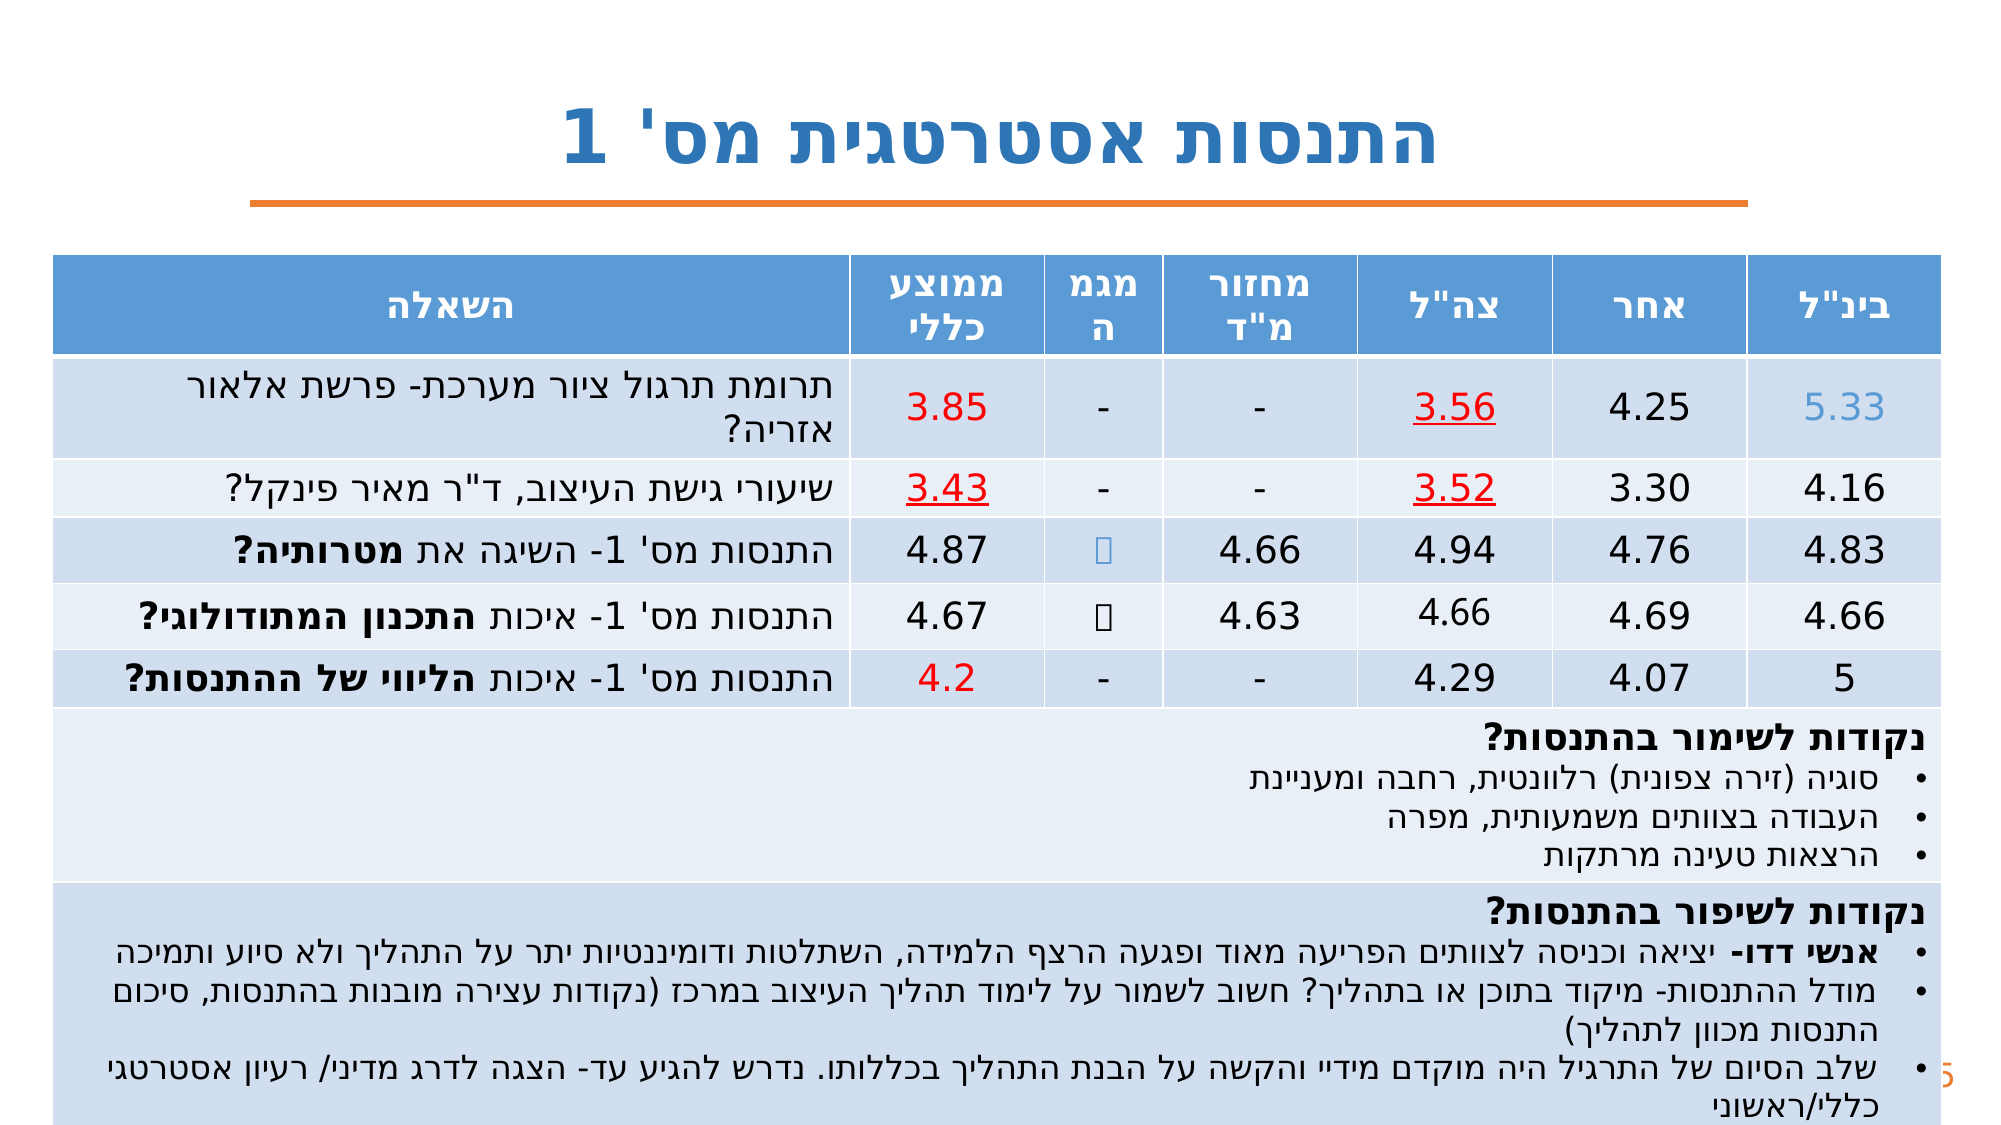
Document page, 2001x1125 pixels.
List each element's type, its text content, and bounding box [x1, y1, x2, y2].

table_cell  [1045, 584, 1162, 649]
table_cell 3.52 [1358, 460, 1552, 516]
table_cell נקודות לשימור בהתנסות? סוגיה (זירה צפונית) רלוונטית, רחבה ומעניינת העבודה בצוותים משמעותית, מפרה הרצאות טעינה מרתקות [53, 709, 1941, 881]
table_cell התנסות מס' 1- איכות התכנון המתודולוגי? [53, 584, 849, 649]
table_cell 3.43 [851, 460, 1044, 516]
table_cell 4.76 [1553, 518, 1746, 583]
table_cell 3.85 [851, 359, 1044, 458]
table_cell 4.29 [1358, 650, 1552, 707]
table_cell 4.2 [851, 650, 1044, 707]
table_header צה"ל [1358, 255, 1552, 354]
table_header מגמה [1045, 255, 1162, 354]
table_header מחזור מ"ד [1164, 255, 1357, 354]
table_cell - [1045, 650, 1162, 707]
table_cell 4.69 [1553, 584, 1746, 649]
table_cell 4.25 [1553, 359, 1746, 458]
table_cell 5 [1748, 650, 1941, 707]
table_cell  [1045, 518, 1162, 583]
table_cell נקודות לשיפור בהתנסות? אנשי דדו- יציאה וכניסה לצוותים הפריעה מאוד ופגעה הרצף הלמידה, השתלטות ודומיננטיות יתר על התהליך ולא סיוע ותמיכה מודל ההתנסות- מיקוד בתוכן או בתהליך? חשוב לשמור על לימוד תהליך העיצוב במרכז (נקודות עצירה מובנות בהתנסות, סיכום התנסות מכוון לתהליך) שלב הסיום של התרגיל היה מוקדם מידיי והקשה על הבנת התהליך בכללותו. נדרש להגיע עד- הצגה לדרג מדיני/ רעיון אסטרטגי כללי/ראשוני בחירת הנושא- לא כולם מבינים את הנושא באותה רמה (גורם לחלק מהחניכים להעלם), נדרשת טעינה רחבה וליווי מומחים ואנשי מקצוע (אמ"ן..), זמן ההתנסות אינו תואם את היקף המשימה, יתכן וניתן להוסיף תרגולים מפורקים (מערכת מורשת וכדומה) בלבול במושגי היסוד הבסיסיים (היסט, אינטרס, יעד) וקושי ביצירת שפה משותפת. כל גורם סגל (מב"ל, דדו) הגדירם אחרת [53, 883, 1941, 1125]
table_cell 4.63 [1164, 584, 1357, 649]
table_cell - [1164, 650, 1357, 707]
table_cell 4.16 [1748, 460, 1941, 516]
table_cell התנסות מס' 1- השיגה את מטרותיה? [53, 518, 849, 583]
table_cell 4.87 [851, 518, 1044, 583]
table_header אחר [1553, 255, 1746, 354]
table_cell - [1045, 460, 1162, 516]
table_cell 4.66 [1358, 584, 1552, 649]
table_cell 3.56 [1358, 359, 1552, 458]
table_header השאלה [53, 255, 849, 354]
table_cell 4.83 [1748, 518, 1941, 583]
table_cell 3.30 [1553, 460, 1746, 516]
table_cell תרומת תרגול ציור מערכת- פרשת אלאור אזריה? [53, 359, 849, 458]
table_cell - [1164, 359, 1357, 458]
table_cell 4.66 [1164, 518, 1357, 583]
table_header בינ"ל [1748, 255, 1941, 354]
table_cell - [1045, 359, 1162, 458]
table_cell 5.33 [1748, 359, 1941, 458]
table_cell 4.94 [1358, 518, 1552, 583]
title התנסות אסטרטגית מס' 1 [137, 30, 1863, 248]
table_cell 4.07 [1553, 650, 1746, 707]
table_cell 4.67 [851, 584, 1044, 649]
table_cell - [1164, 460, 1357, 516]
table_header ממוצע כללי [851, 255, 1044, 354]
table_cell 4.66 [1748, 584, 1941, 649]
table_cell התנסות מס' 1- איכות הליווי של ההתנסות? [53, 650, 849, 707]
table_cell שיעורי גישת העיצוב, ד"ר מאיר פינקל? [53, 460, 849, 516]
